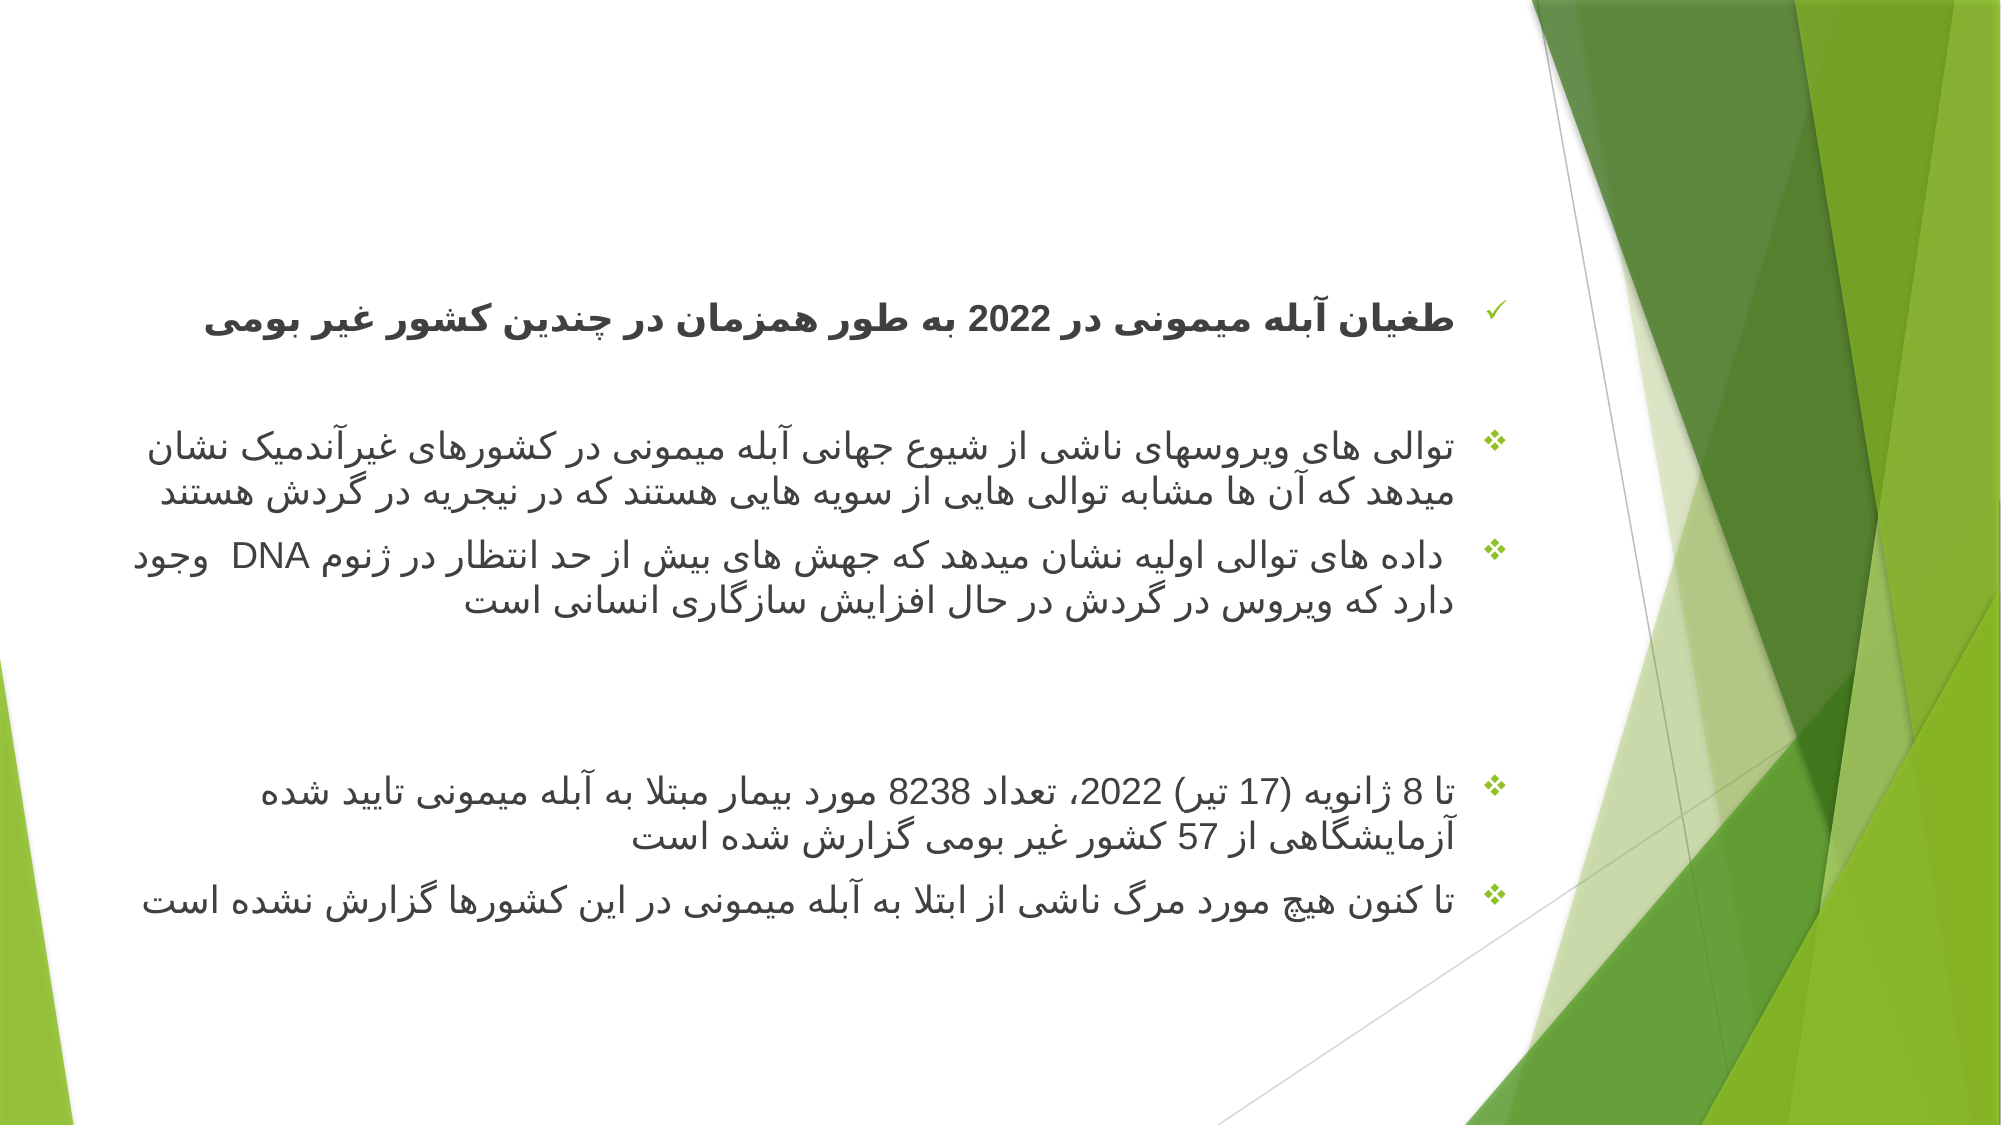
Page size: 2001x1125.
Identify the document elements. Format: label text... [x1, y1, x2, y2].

list طغیان آبله میمونی در 2022 به طور همزمان در چندین کشور غیر بومی توالی های ویروسهای ناشی از شیوع جهانی آبله میمونی در کشورهای غیرآندمیک نشان میدهد که آن ها مشابه توالی هایی از سویه هایی هستند که در نیجریه در گردش هستند داده های توالی اولیه نشان میدهد که جهش های بیش از حد انتظار در ژنوم DNA وجود دارد که ویروس در گردش در حال افزایش سازگاری انسانی است تا 8 ژانویه (17 تیر) 2022، تعداد 8238 مورد بیمار مبتلا به آبله میمونی تایید شده آزمایشگاهی از 57 کشور غیر بومی گزارش شده است تا کنون هیچ مورد مرگ ناشی از ابتلا به آبله میمونی در این کشورها گزارش نشده است [111, 286, 1522, 992]
